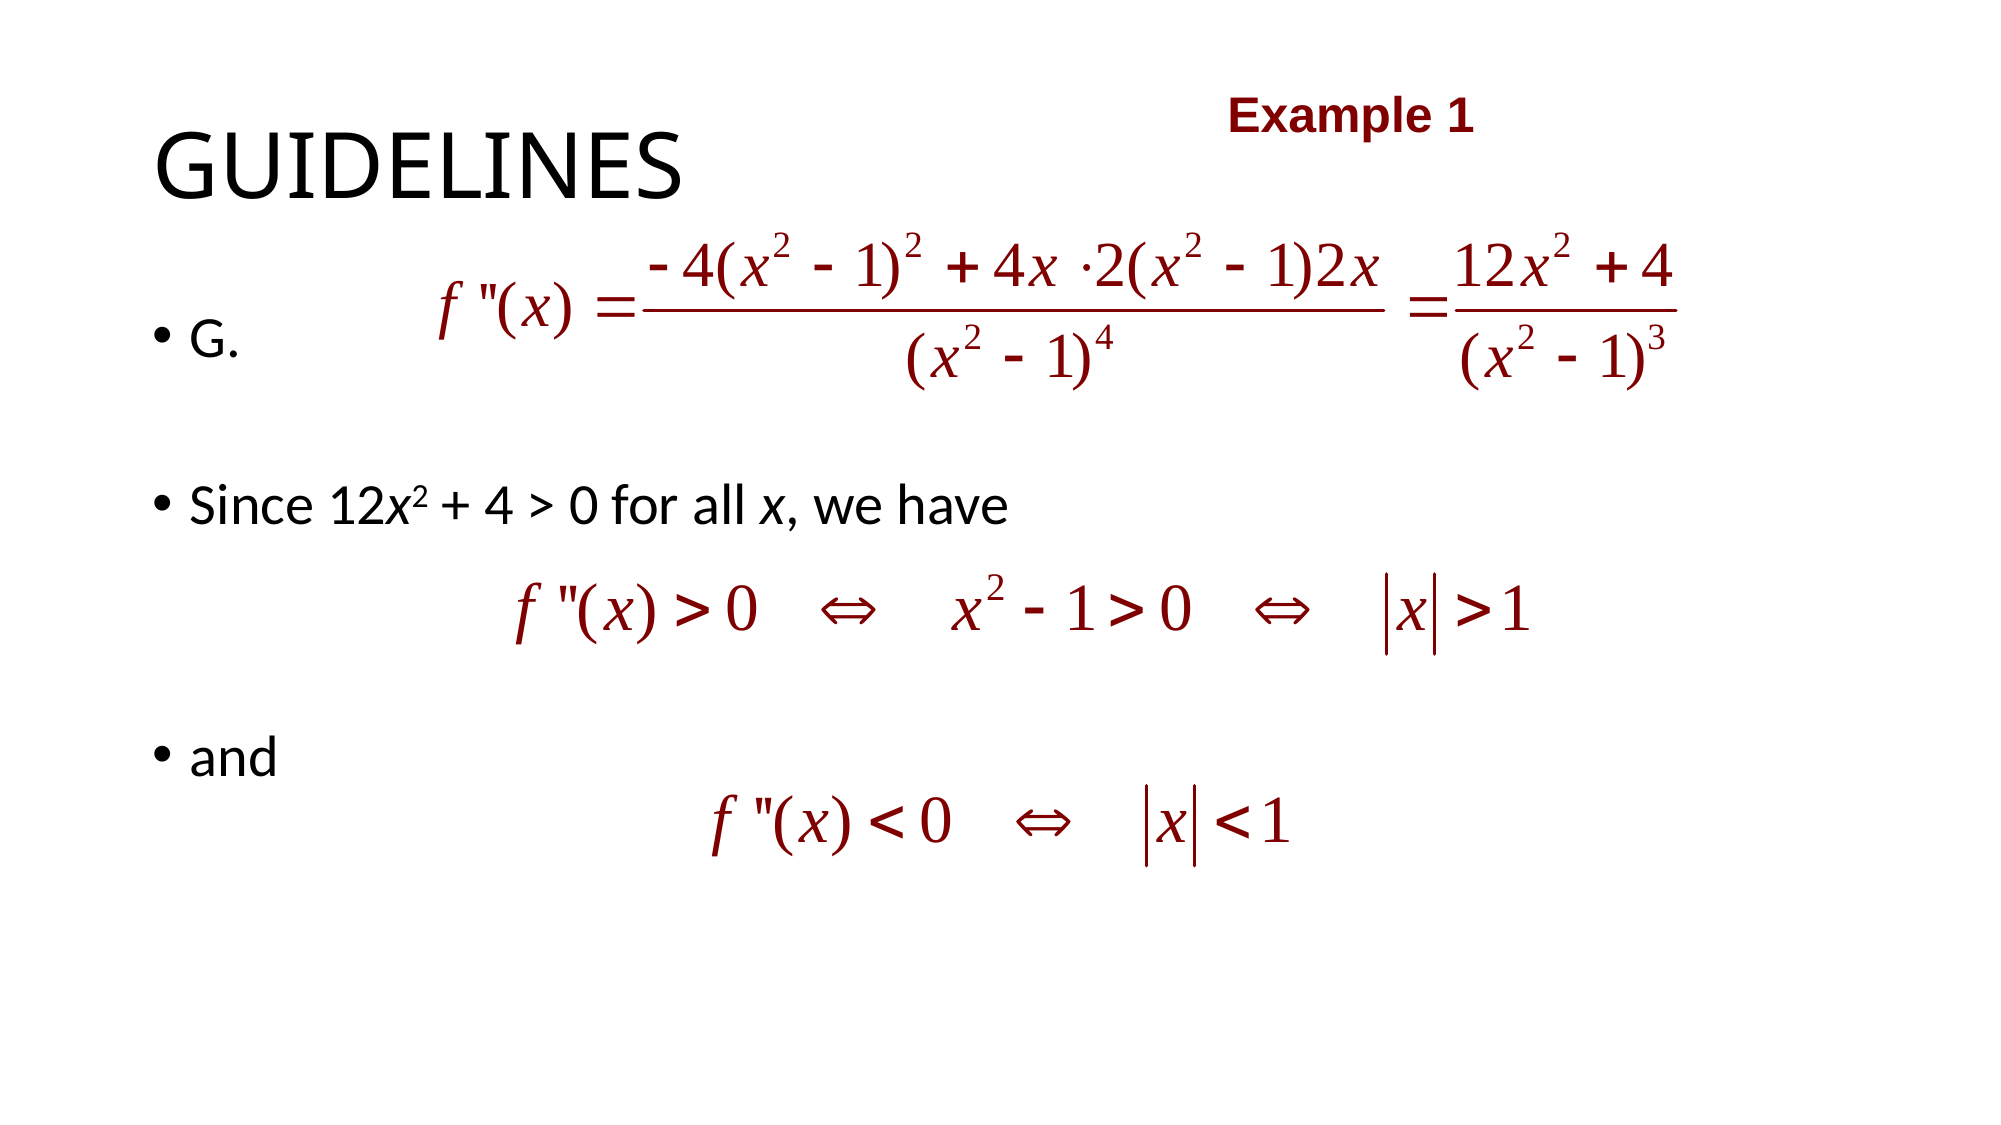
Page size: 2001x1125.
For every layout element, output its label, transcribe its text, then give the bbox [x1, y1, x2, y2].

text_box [416, 214, 1691, 408]
text_box Example 1 [1212, 74, 1750, 150]
title GUIDELINES [137, 59, 1863, 278]
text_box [492, 557, 1538, 671]
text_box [688, 769, 1301, 882]
list G. Since 12x2 + 4 > 0 for all x, we have and [137, 299, 1863, 1014]
